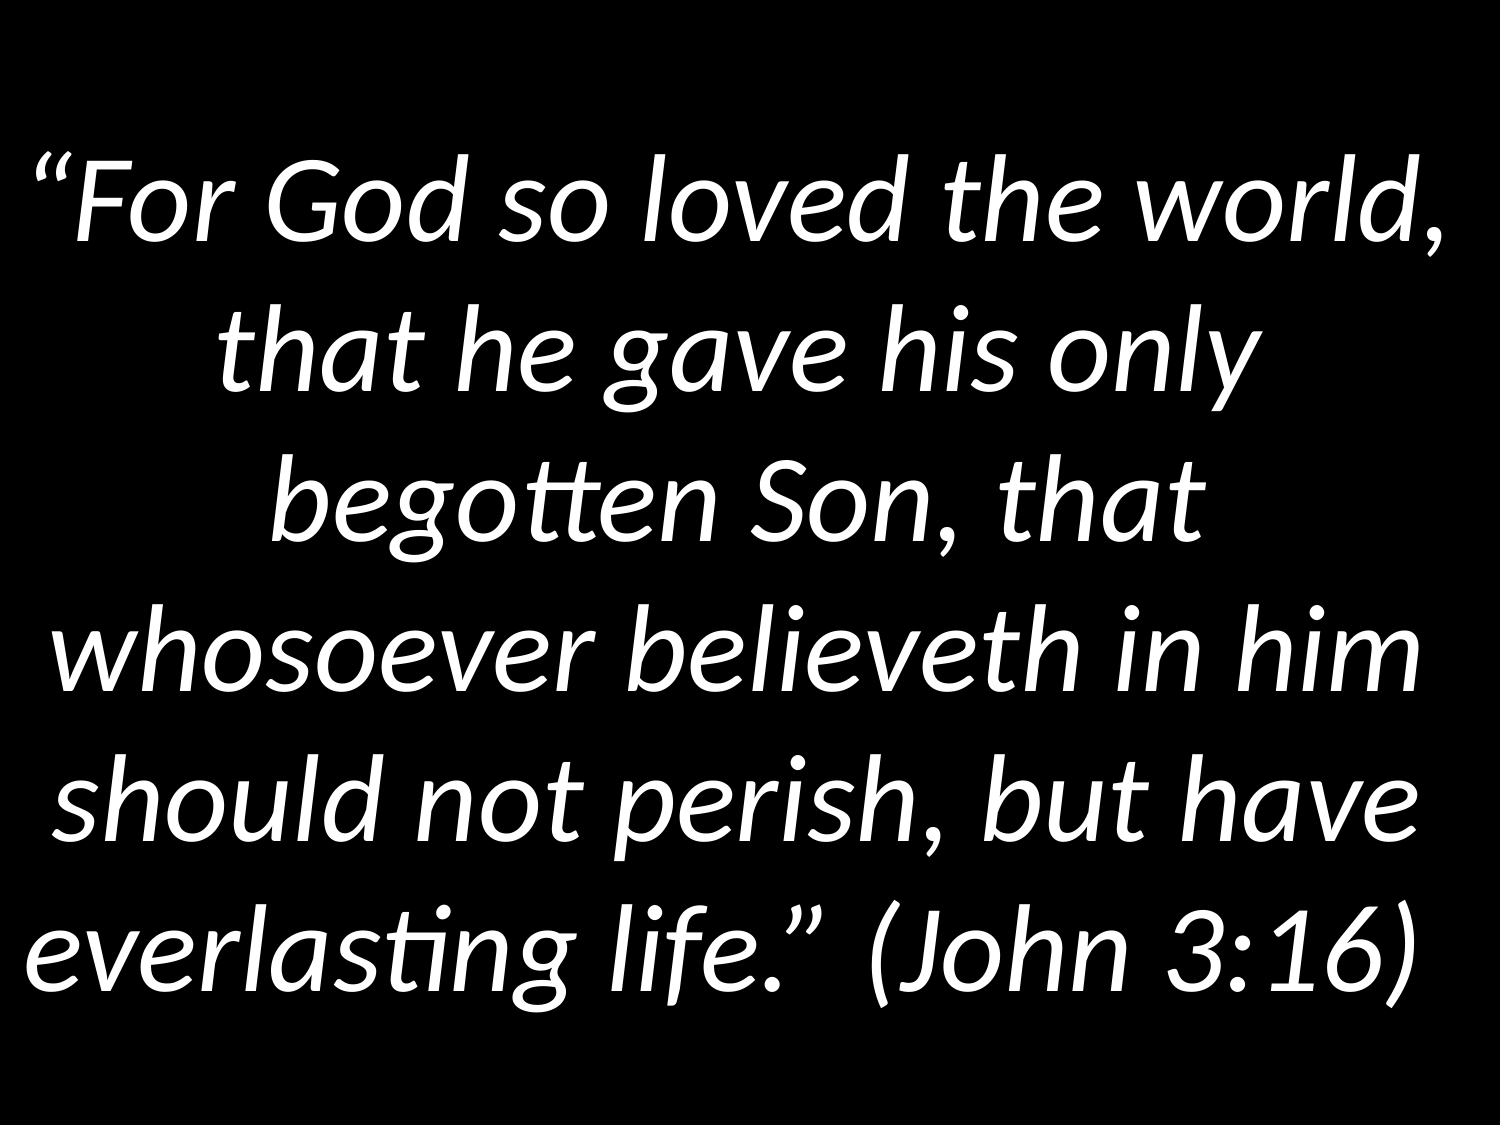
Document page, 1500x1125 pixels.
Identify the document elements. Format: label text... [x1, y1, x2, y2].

title “For God so loved the world, that he gave his only begotten Son, that whosoever believeth in him should not perish, but have everlasting life.” (John 3:16) [0, 45, 1475, 1088]
